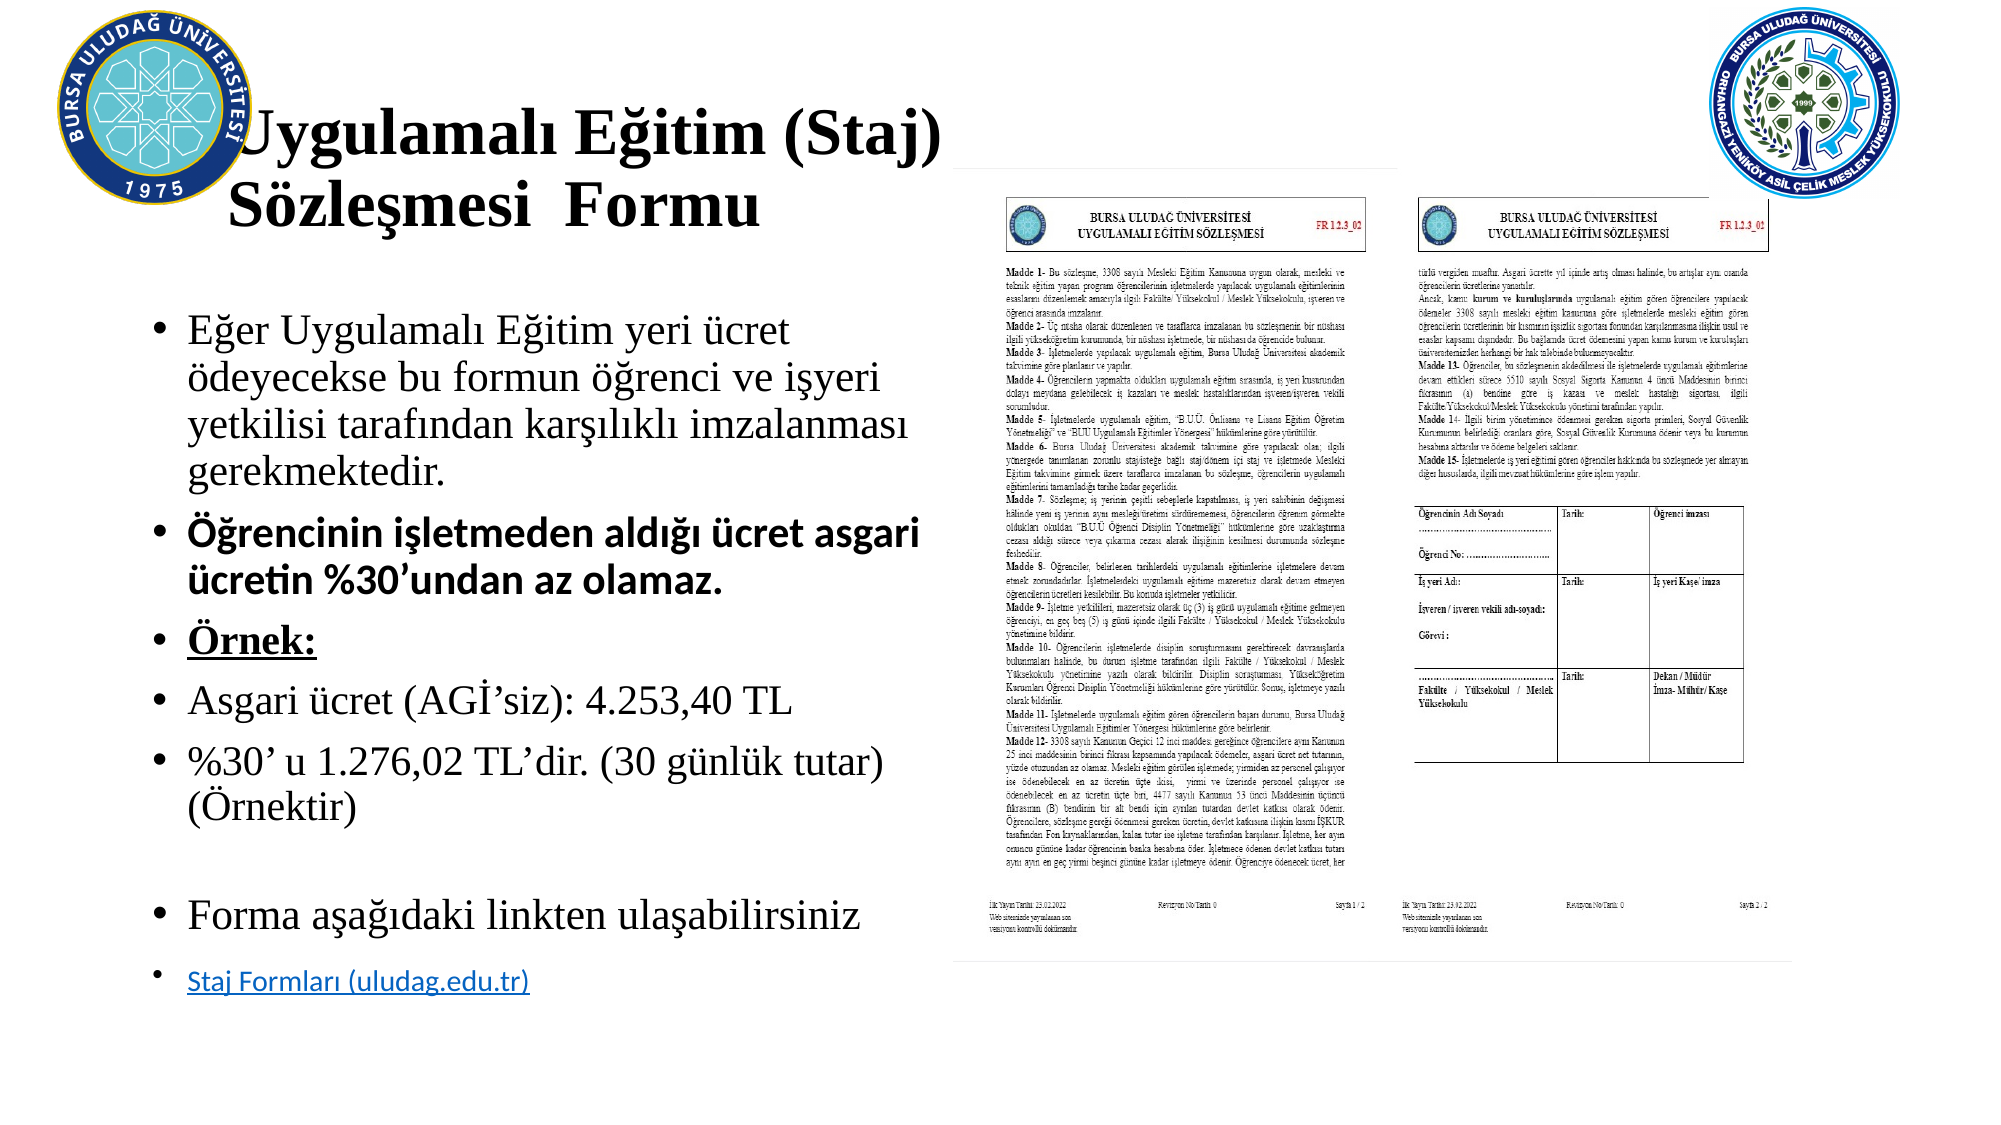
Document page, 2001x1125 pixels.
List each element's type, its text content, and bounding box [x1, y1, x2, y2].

title Uygulamalı Eğitim (Staj) Sözleşmesi Formu [212, 59, 1080, 278]
picture [57, 10, 252, 205]
picture [1709, 7, 1790, 89]
picture [1819, 7, 1900, 88]
picture [1819, 118, 1900, 199]
picture [1712, 10, 1897, 196]
picture [953, 117, 1792, 962]
list Eğer Uygulamalı Eğitim yeri ücret ödeyecekse bu formun öğrenci ve işyeri yetkilisi tarafından karşılıklı imzalanması gerekmektedir. Öğrencinin işletmeden aldığı ücret asgari ücretin %30’undan az olamaz. Örnek: Asgari ücret (AGİ’siz): 4.253,40 TL %30’ u 1.276,02 TL’dir. (30 günlük tutar) (Örnektir) Forma aşağıdaki linkten ulaşabilirsiniz Staj Formları (uludag.edu.tr) [137, 299, 966, 1014]
